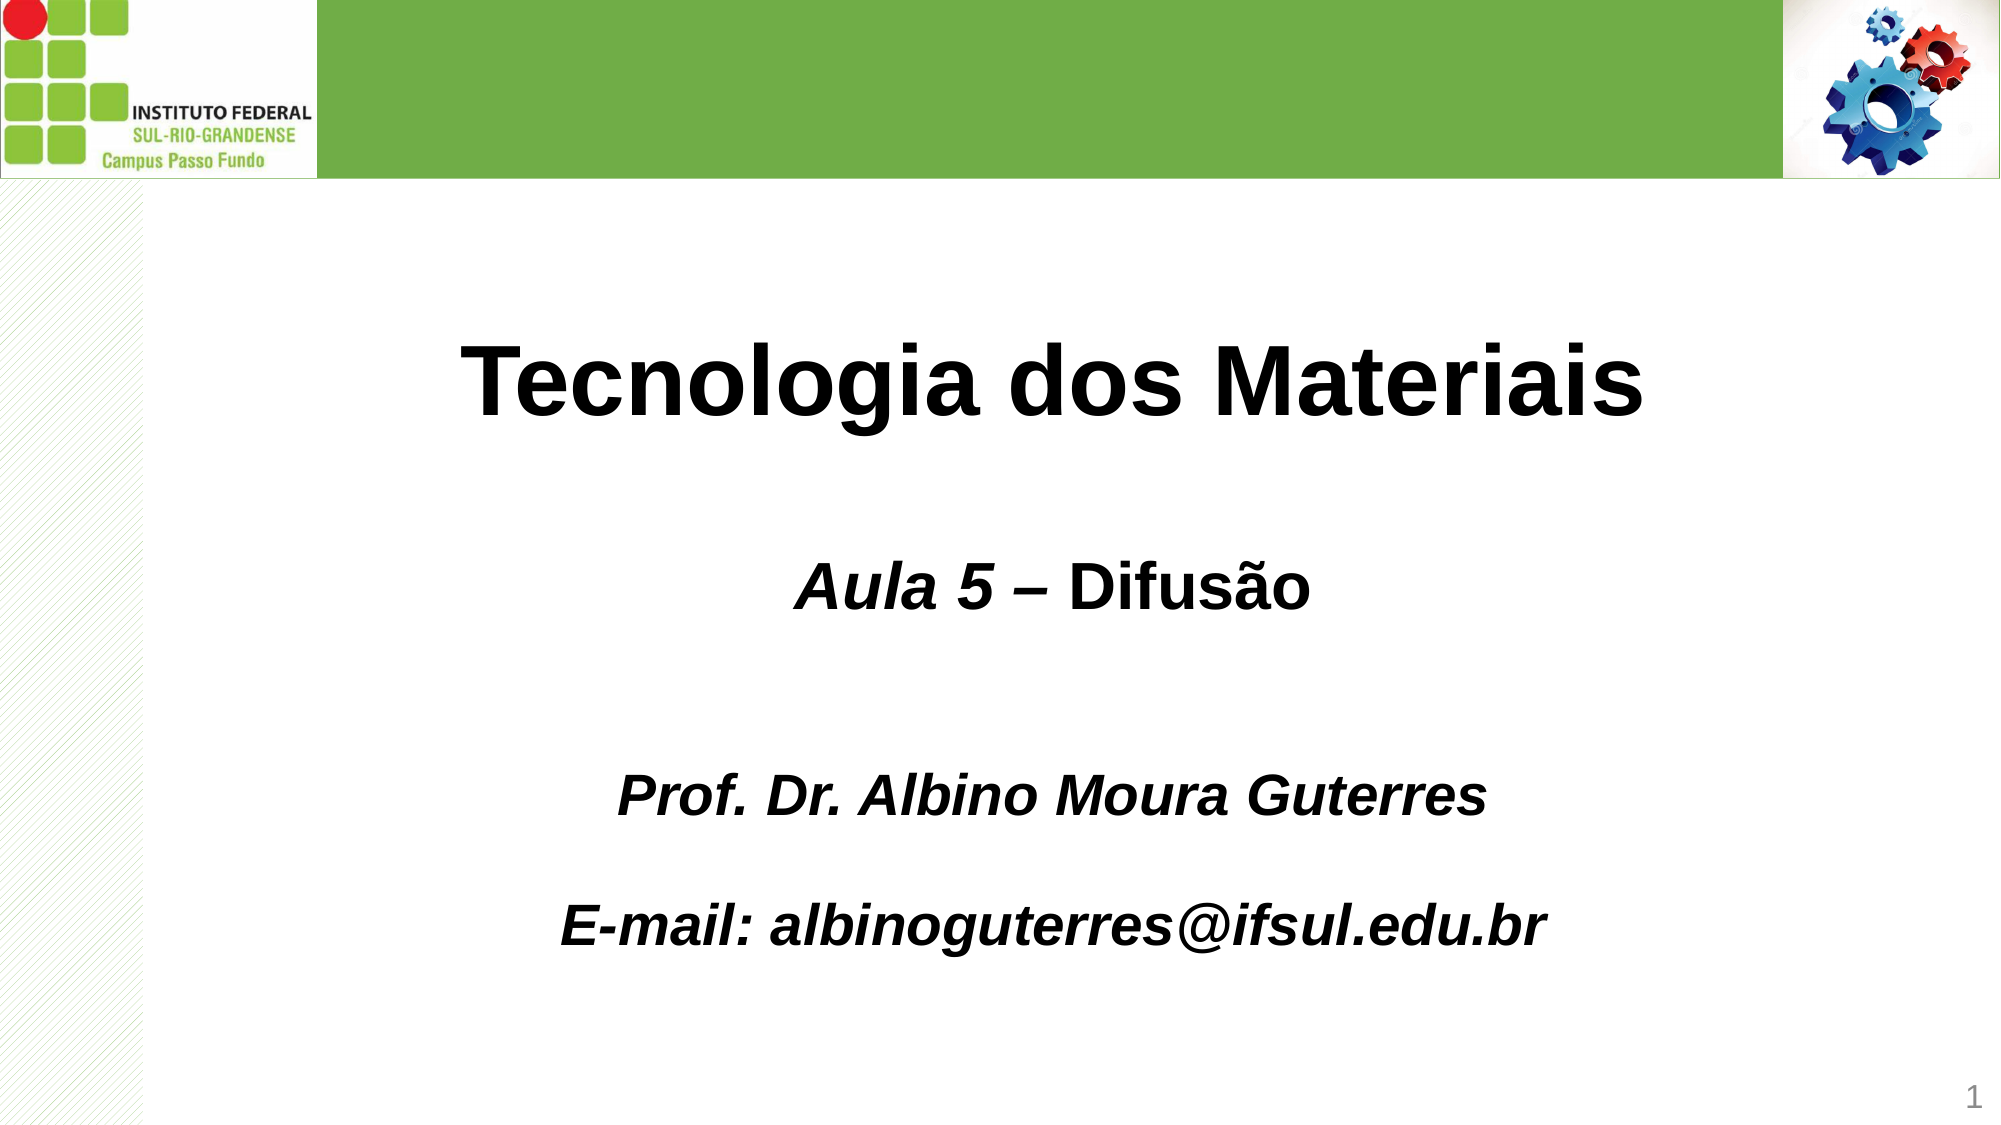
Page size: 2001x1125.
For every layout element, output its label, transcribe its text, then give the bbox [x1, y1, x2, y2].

picture [0, 0, 317, 178]
list Tecnologia dos Materiais Aula 5 – Difusão Prof. Dr. Albino Moura Guterres E-mail: albinoguterres@ifsul.edu.br [191, 319, 1917, 1026]
picture [1783, 0, 1999, 178]
slide_number 1 [1548, 1065, 1999, 1125]
